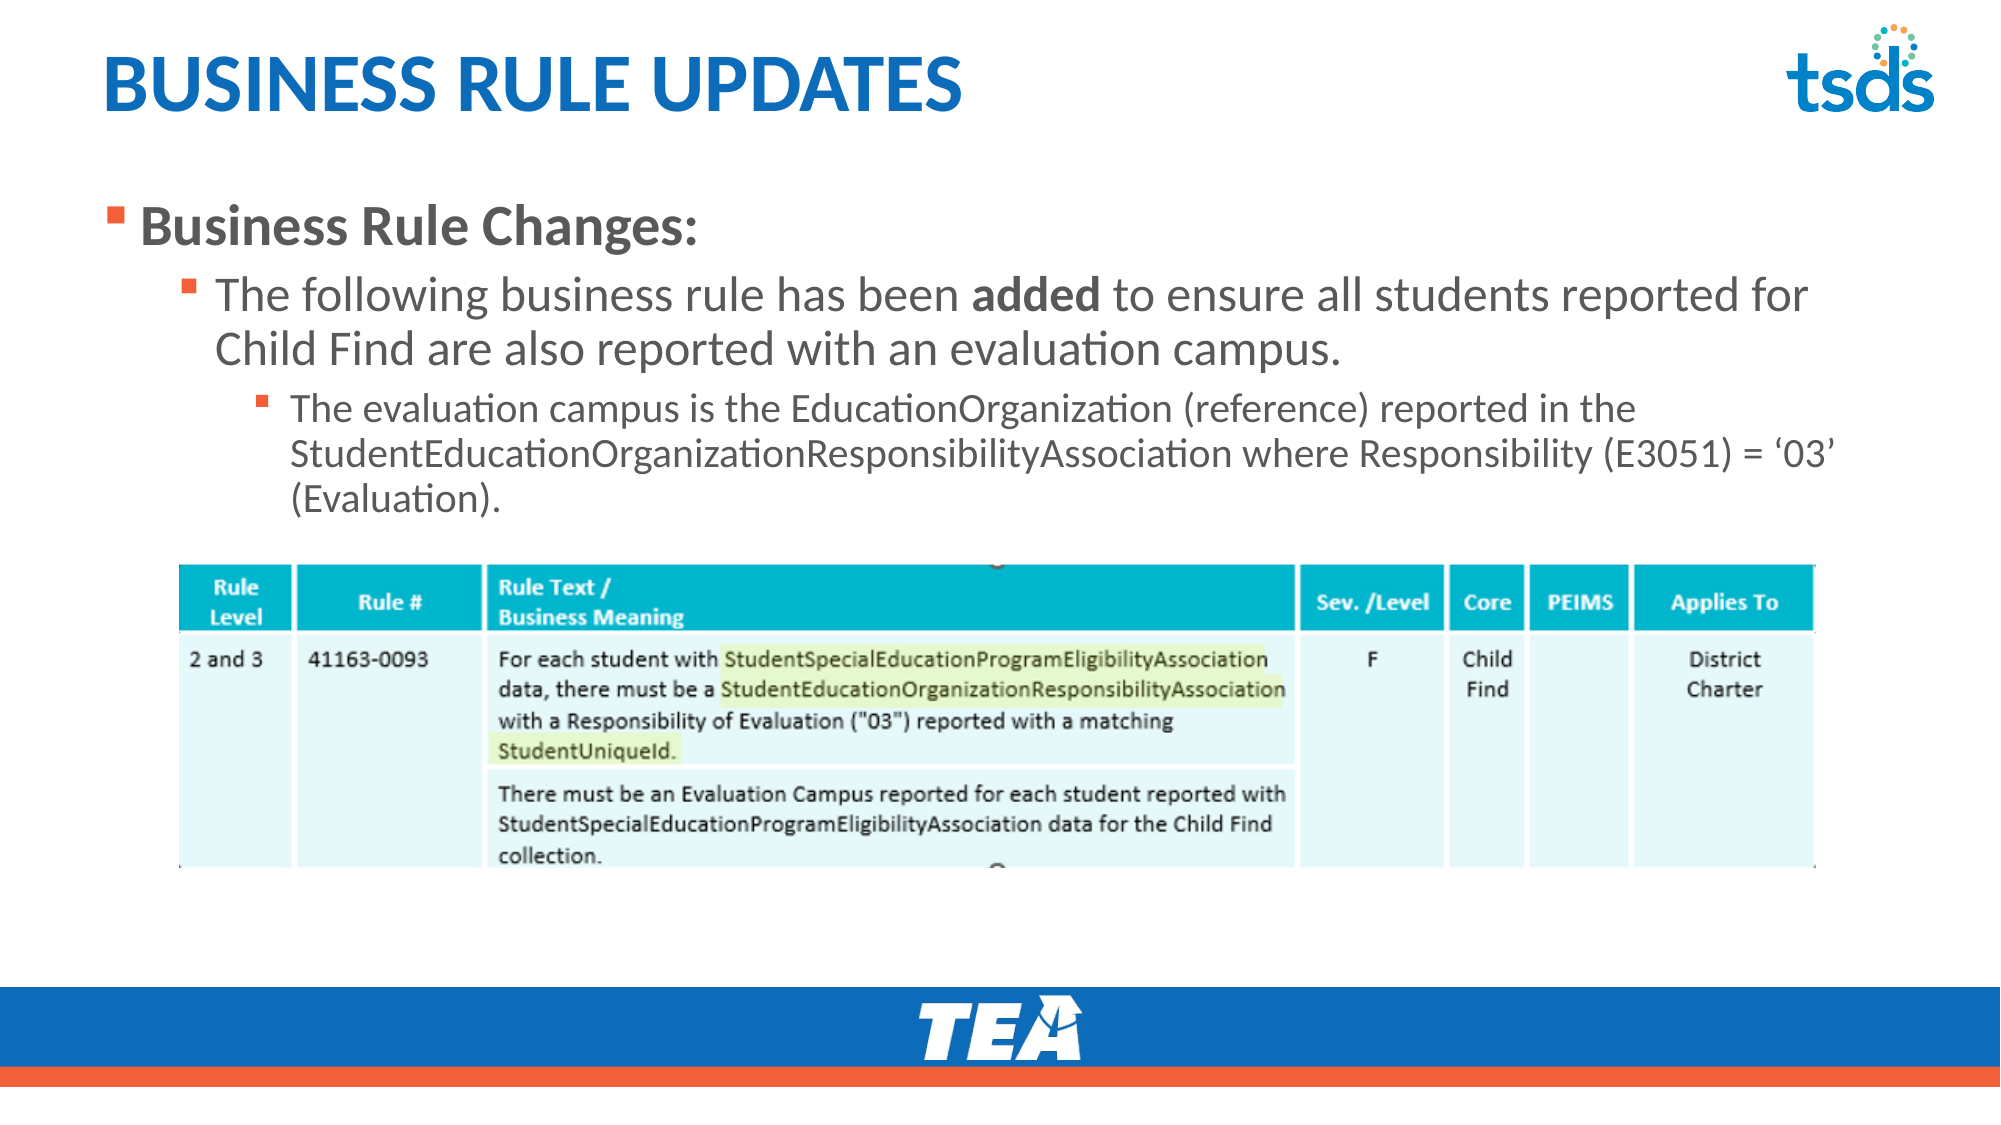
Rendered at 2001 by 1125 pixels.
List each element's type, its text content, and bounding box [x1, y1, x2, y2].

picture [918, 994, 1082, 1060]
title BUSINESS RULE UPDATES [87, 23, 1020, 147]
picture [179, 563, 1821, 868]
text_box Business Rule Changes: The following business rule has been added to ensure all students reported for Child Find are also reported with an evaluation campus. The evaluation campus is the EducationOrganization (reference) reported in the StudentEducationOrganizationResponsibilityAssociation where Responsibility (E3051) = ‘03’ (Evaluation). [87, 187, 1938, 902]
picture [1786, 24, 1934, 112]
